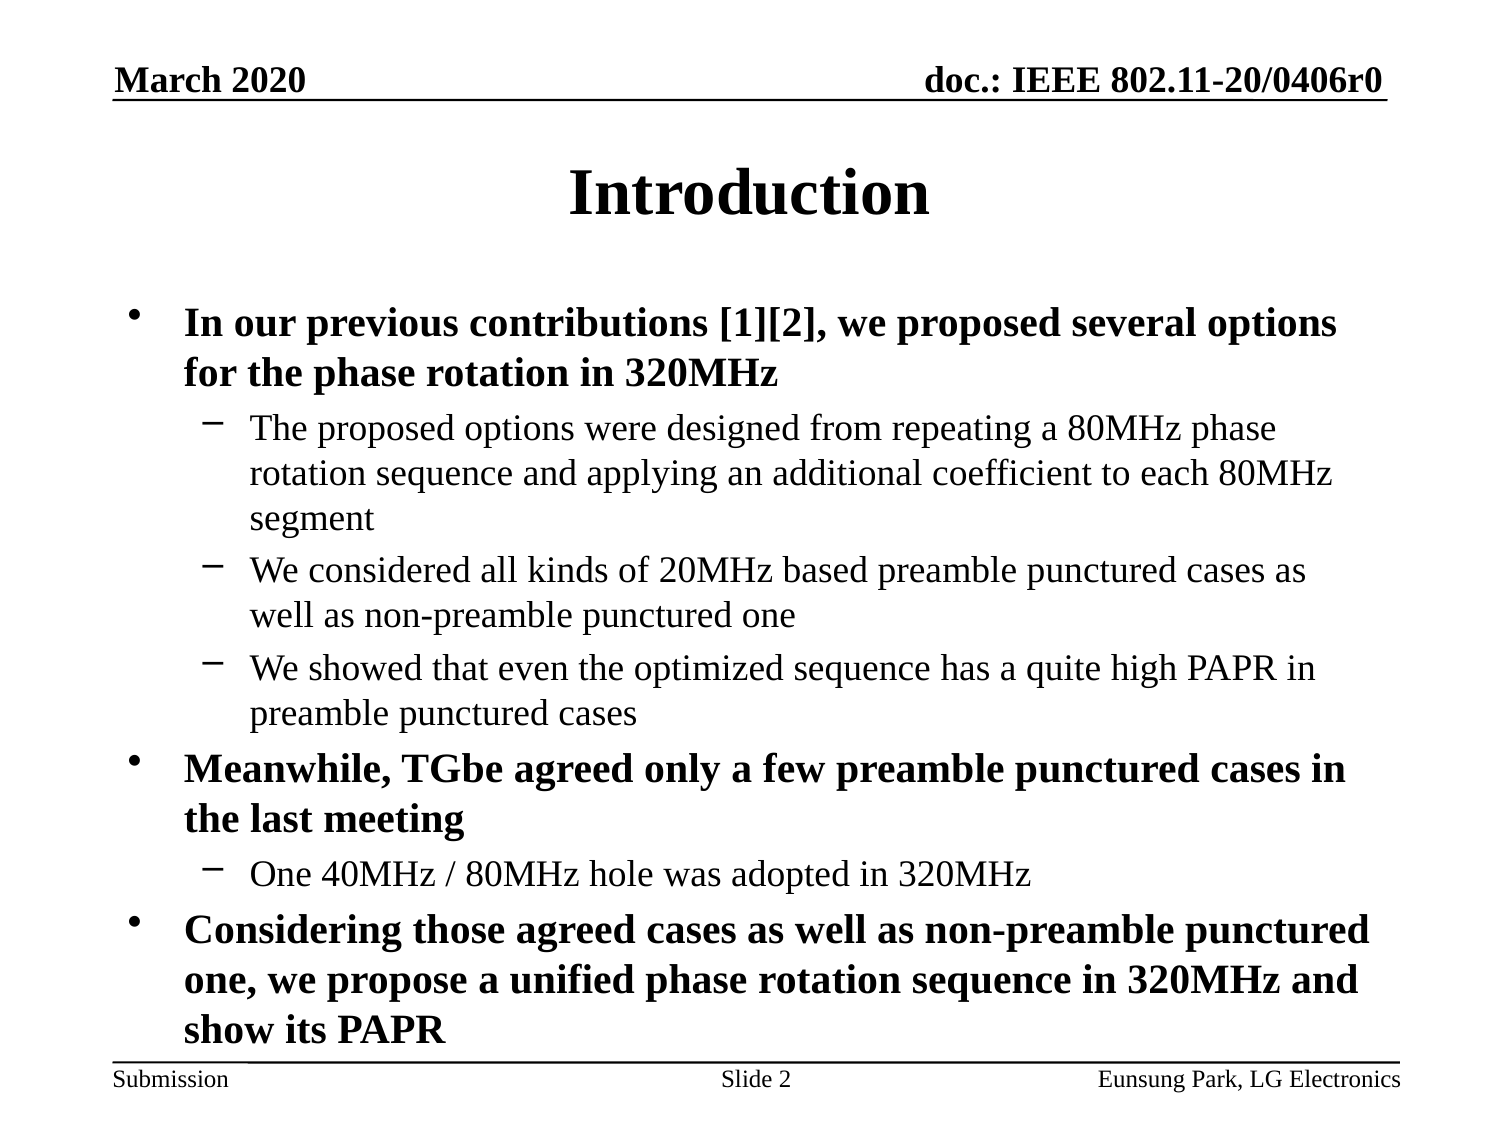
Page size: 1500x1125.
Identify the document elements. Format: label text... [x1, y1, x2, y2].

slide_number Slide 2 [712, 1061, 800, 1093]
footer Eunsung Park, LG Electronics [1038, 1061, 1402, 1093]
list In our previous contributions [1][2], we proposed several options for the phase rotation in 320MHz The proposed options were designed from repeating a 80MHz phase rotation sequence and applying an additional coefficient to each 80MHz segment We considered all kinds of 20MHz based preamble punctured cases as well as non-preamble punctured one We showed that even the optimized sequence has a quite high PAPR in preamble punctured cases Meanwhile, TGbe agreed only a few preamble punctured cases in the last meeting One 40MHz / 80MHz hole was adopted in 320MHz Considering those agreed cases as well as non-preamble punctured one, we propose a unified phase rotation sequence in 320MHz and show its PAPR [112, 287, 1388, 1000]
title Introduction [112, 112, 1388, 263]
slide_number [114, 54, 309, 101]
